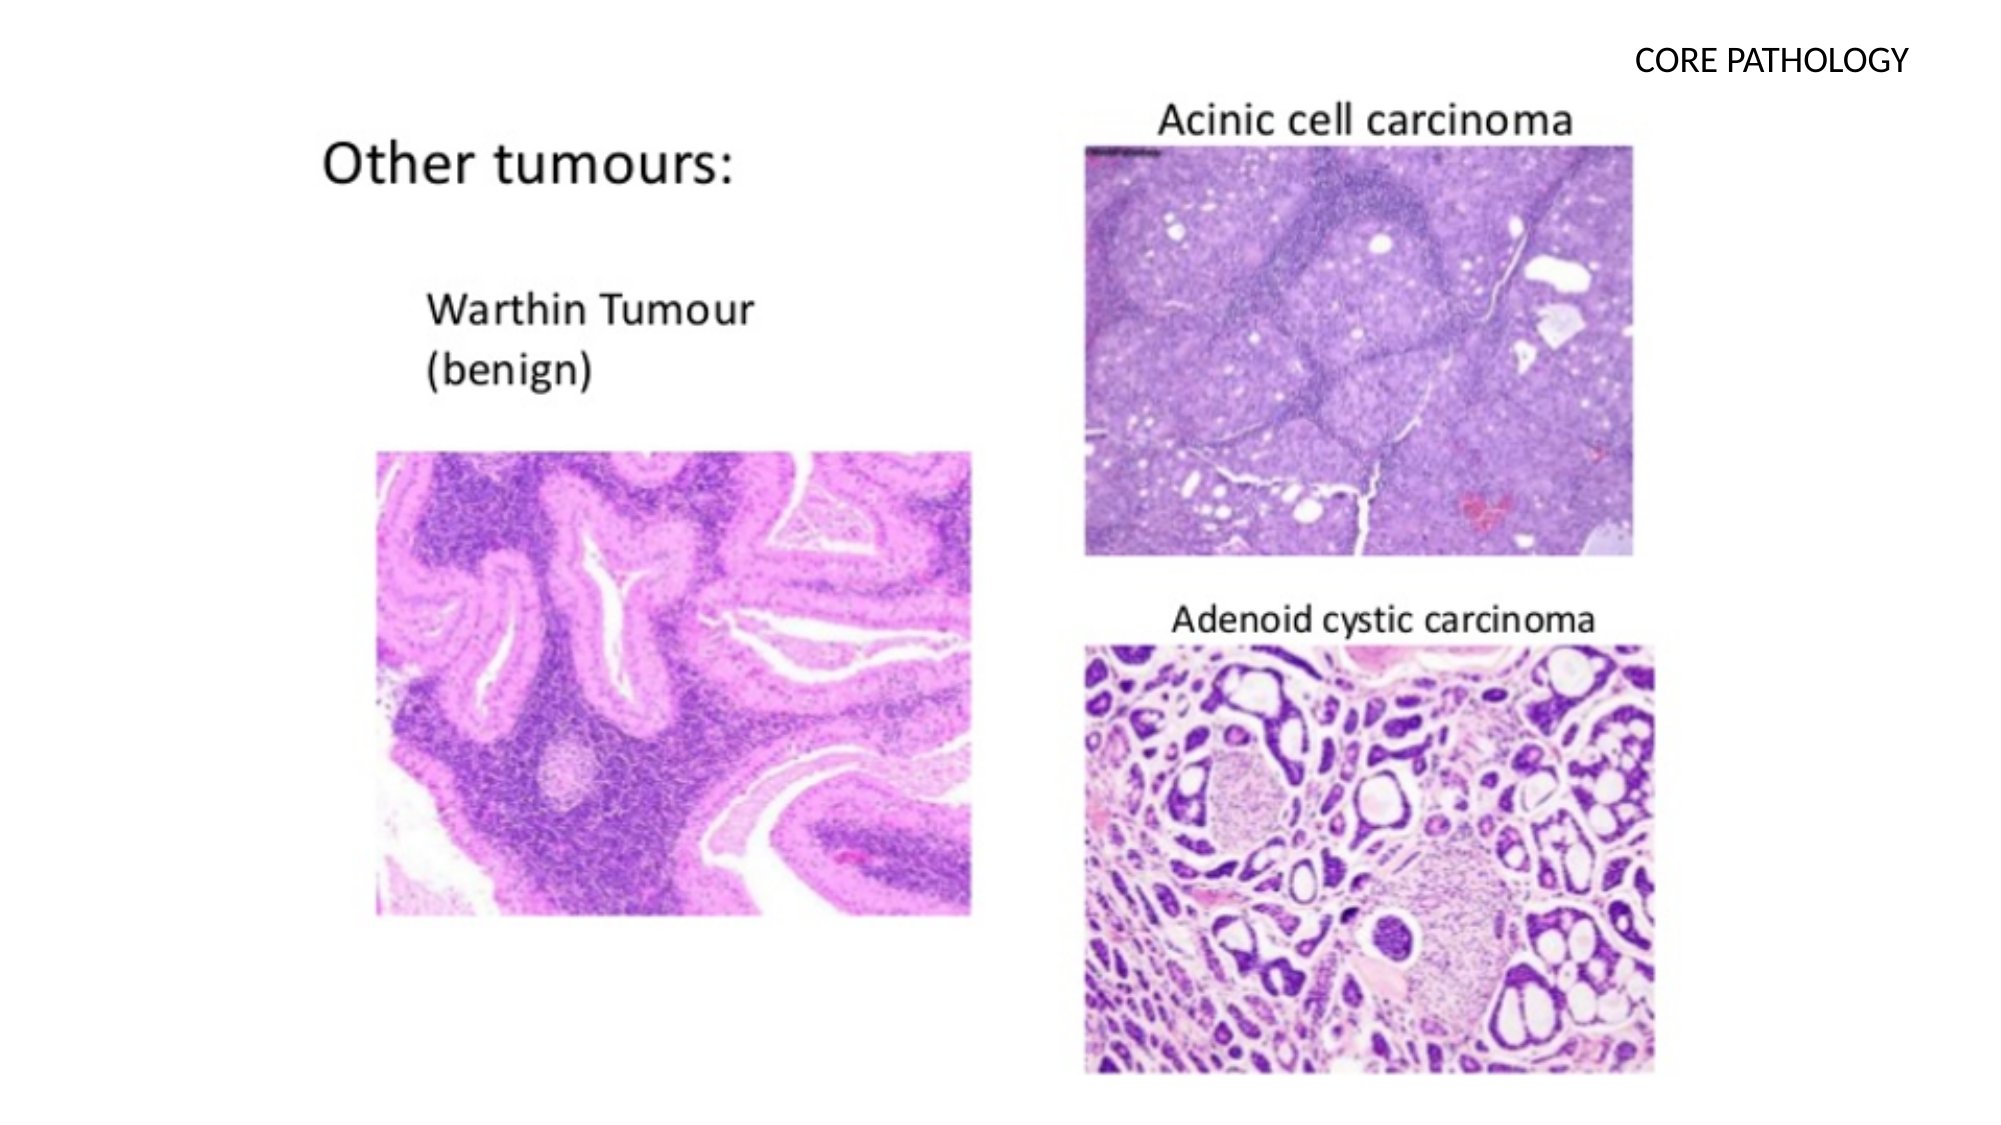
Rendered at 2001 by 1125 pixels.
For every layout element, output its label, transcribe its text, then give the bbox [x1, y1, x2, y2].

picture [290, 67, 1681, 1101]
text_box CORE PATHOLOGY [1619, 27, 1980, 88]
